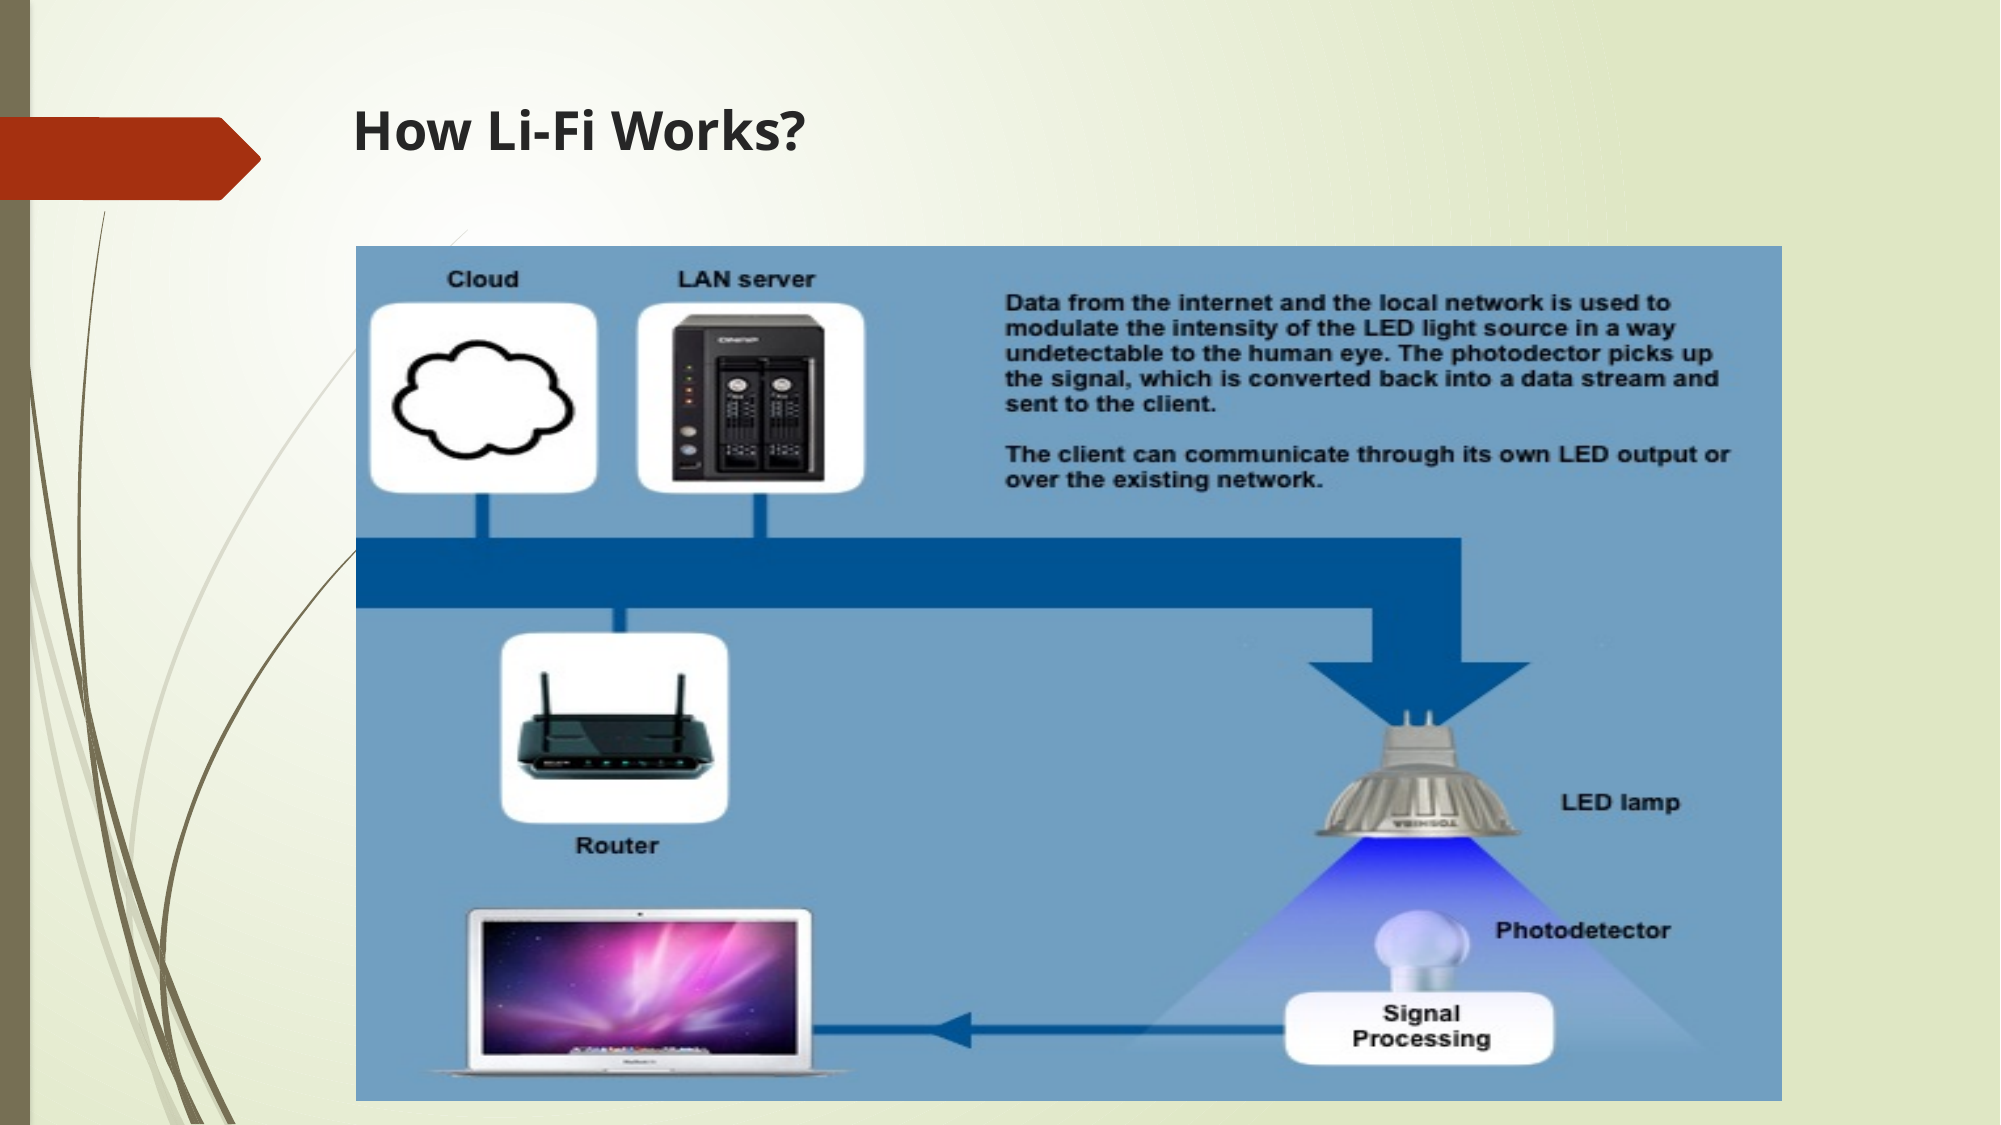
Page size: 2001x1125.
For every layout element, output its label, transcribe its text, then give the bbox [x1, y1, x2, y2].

picture [355, 246, 1782, 1101]
title How Li-Fi Works? [337, 24, 1800, 235]
